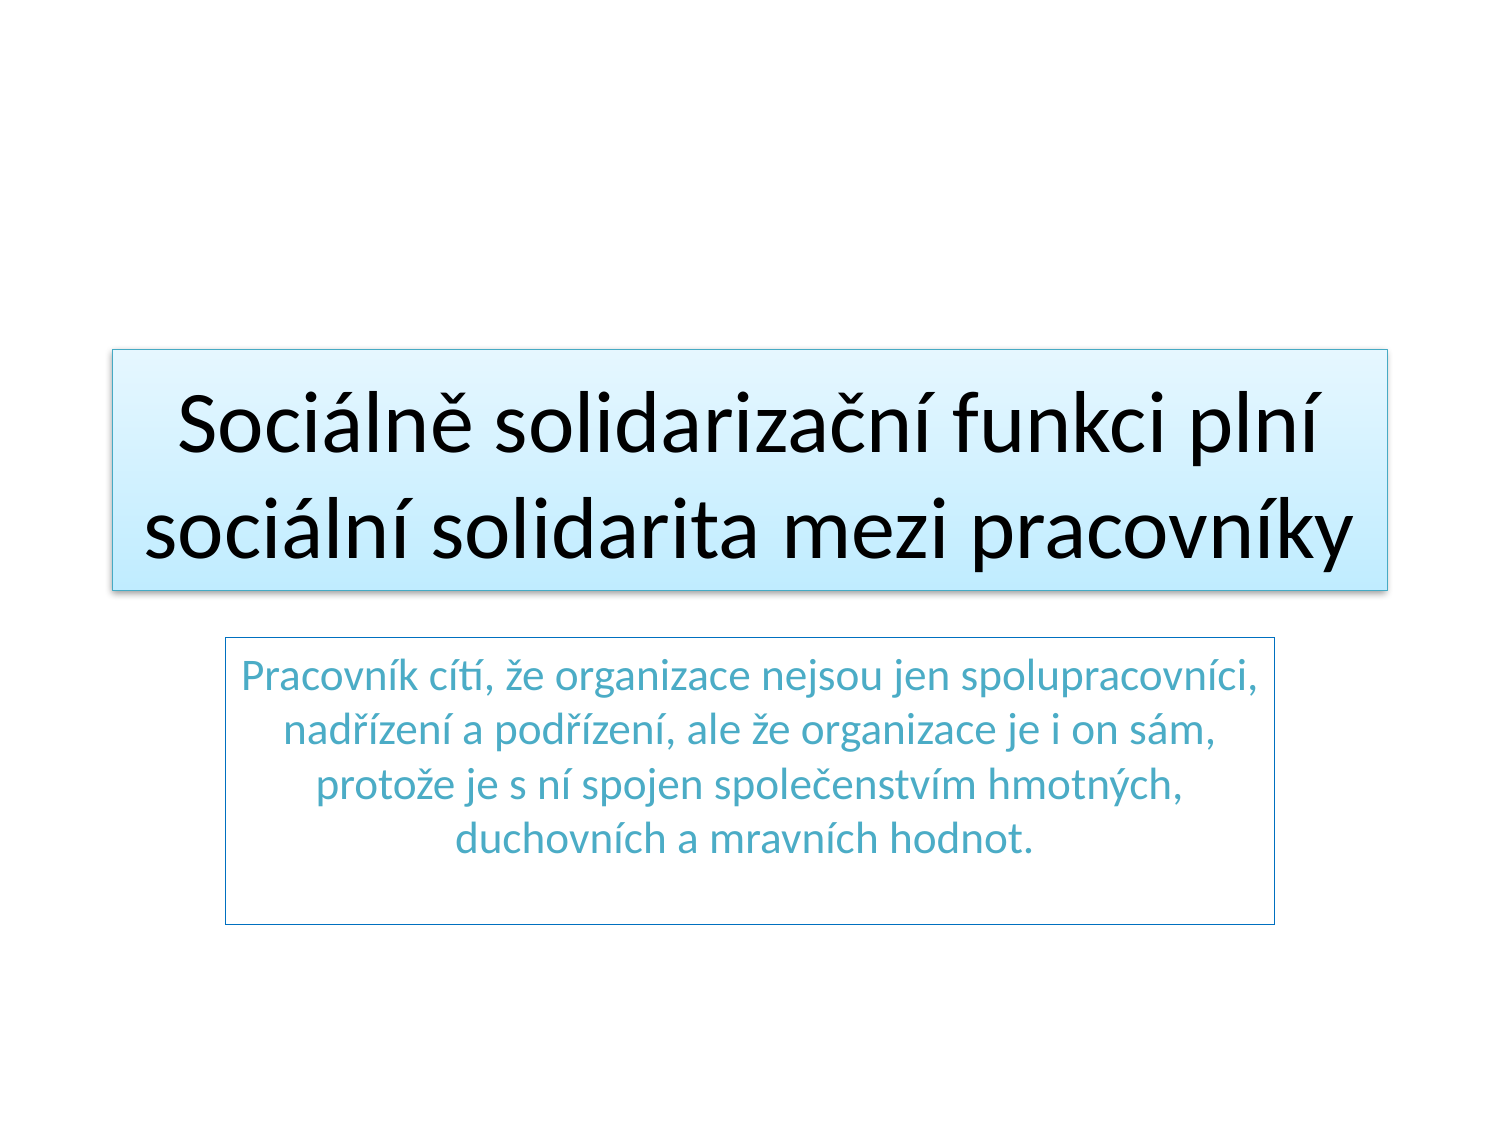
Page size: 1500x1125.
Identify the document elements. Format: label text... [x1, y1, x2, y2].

title Sociálně solidarizační funkci plní sociální solidarita mezi pracovníky [112, 349, 1388, 591]
subtitle Pracovník cítí, že organizace nejsou jen spolupracovníci, nadřízení a podřízení, ale že organizace je i on sám, protože je s ní spojen společenstvím hmotných, duchovních a mravních hodnot. [225, 637, 1275, 925]
